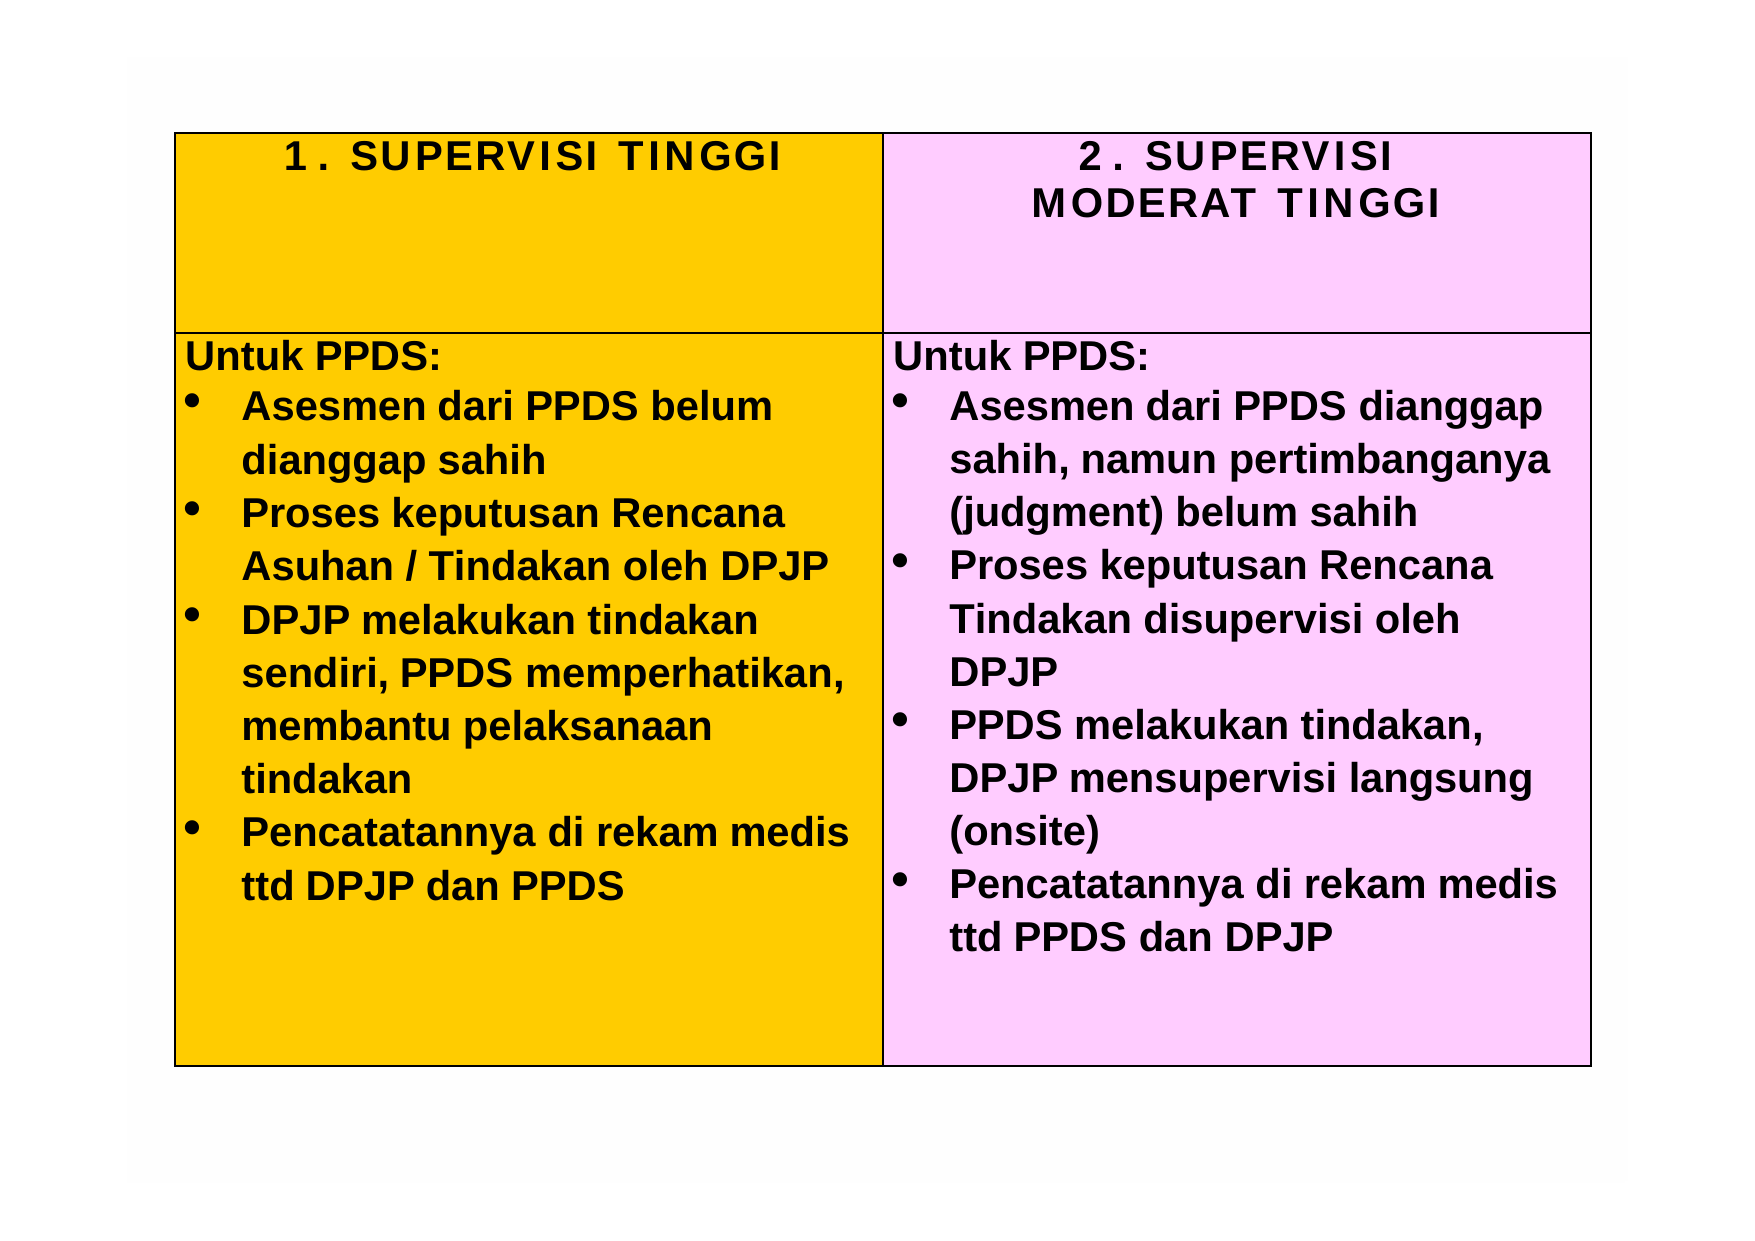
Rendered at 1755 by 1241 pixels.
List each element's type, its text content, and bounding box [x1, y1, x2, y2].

table_header 2 . SUPERVISI MODERAT TINGGI [884, 134, 1590, 332]
table_header 1 . SUPERVISI TINGGI [176, 134, 882, 332]
table_cell Untuk PPDS: Asesmen dari PPDS dianggap sahih, namun pertimbanganya (judgment) belum sahih Proses keputusan Rencana Tindakan disupervisi oleh DPJP PPDS melakukan tindakan, DPJP mensupervisi langsung (onsite) Pencatatannya di rekam medis ttd PPDS dan DPJP [884, 334, 1590, 1065]
text_box [127, 619, 1628, 1184]
table_cell Untuk PPDS: Asesmen dari PPDS belum dianggap sahih Proses keputusan Rencana Asuhan / Tindakan oleh DPJP DPJP melakukan tindakan sendiri, PPDS memperhatikan, membantu pelaksanaan tindakan Pencatatannya di rekam medis ttd DPJP dan PPDS [176, 334, 882, 1065]
text_box [127, 57, 1628, 619]
